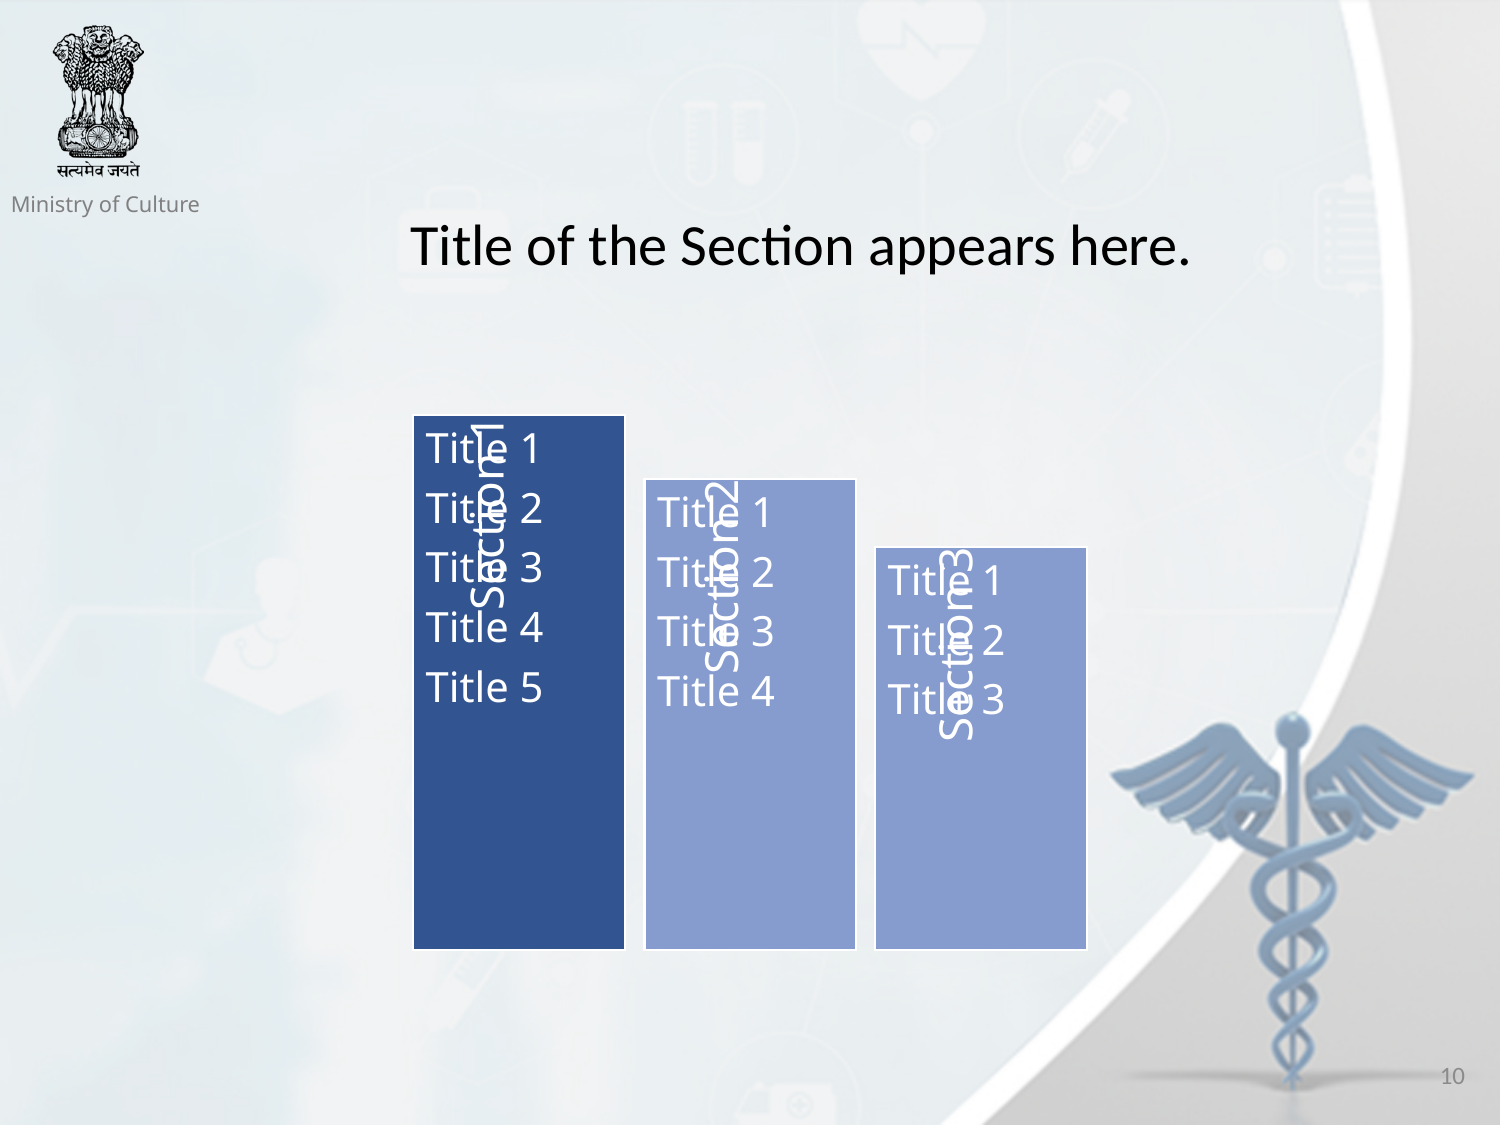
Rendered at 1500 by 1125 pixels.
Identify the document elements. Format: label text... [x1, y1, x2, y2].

picture [51, 23, 144, 179]
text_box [249, 415, 1250, 953]
slide_number 10 [1142, 1044, 1481, 1105]
text_box Title of the Section appears here. [395, 207, 1247, 327]
